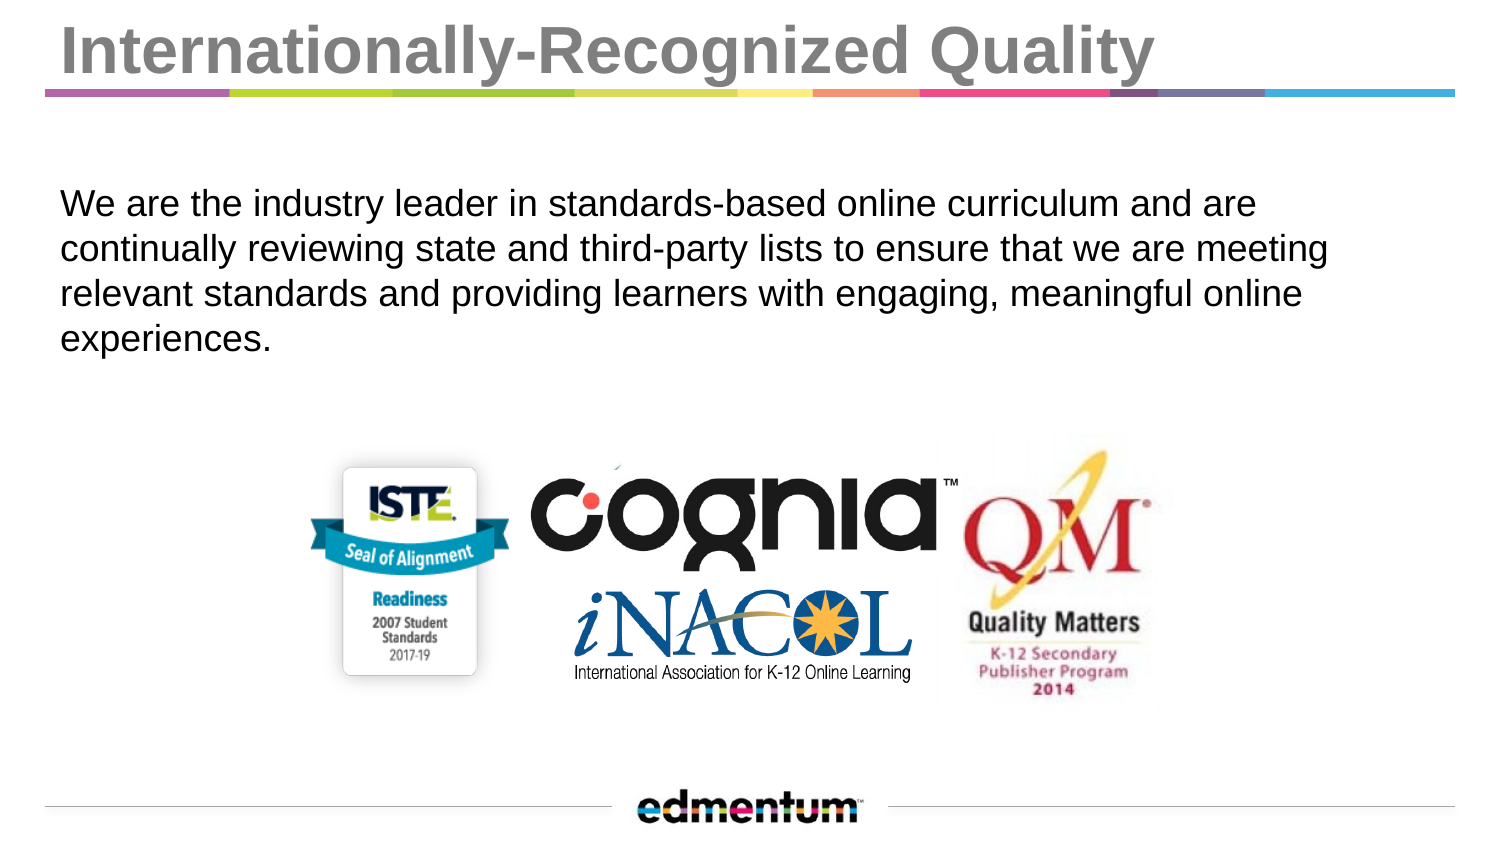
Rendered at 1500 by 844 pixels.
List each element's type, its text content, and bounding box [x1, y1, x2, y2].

list We are the industry leader in standards-based online curriculum and are continually reviewing state and third-party lists to ensure that we are meeting relevant standards and providing learners with engaging, meaningful online experiences. [45, 171, 1455, 760]
picture [631, 784, 869, 830]
picture [45, 89, 1455, 97]
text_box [299, 434, 1173, 710]
picture [526, 470, 963, 577]
title Internationally-Recognized Quality [45, 9, 1455, 85]
